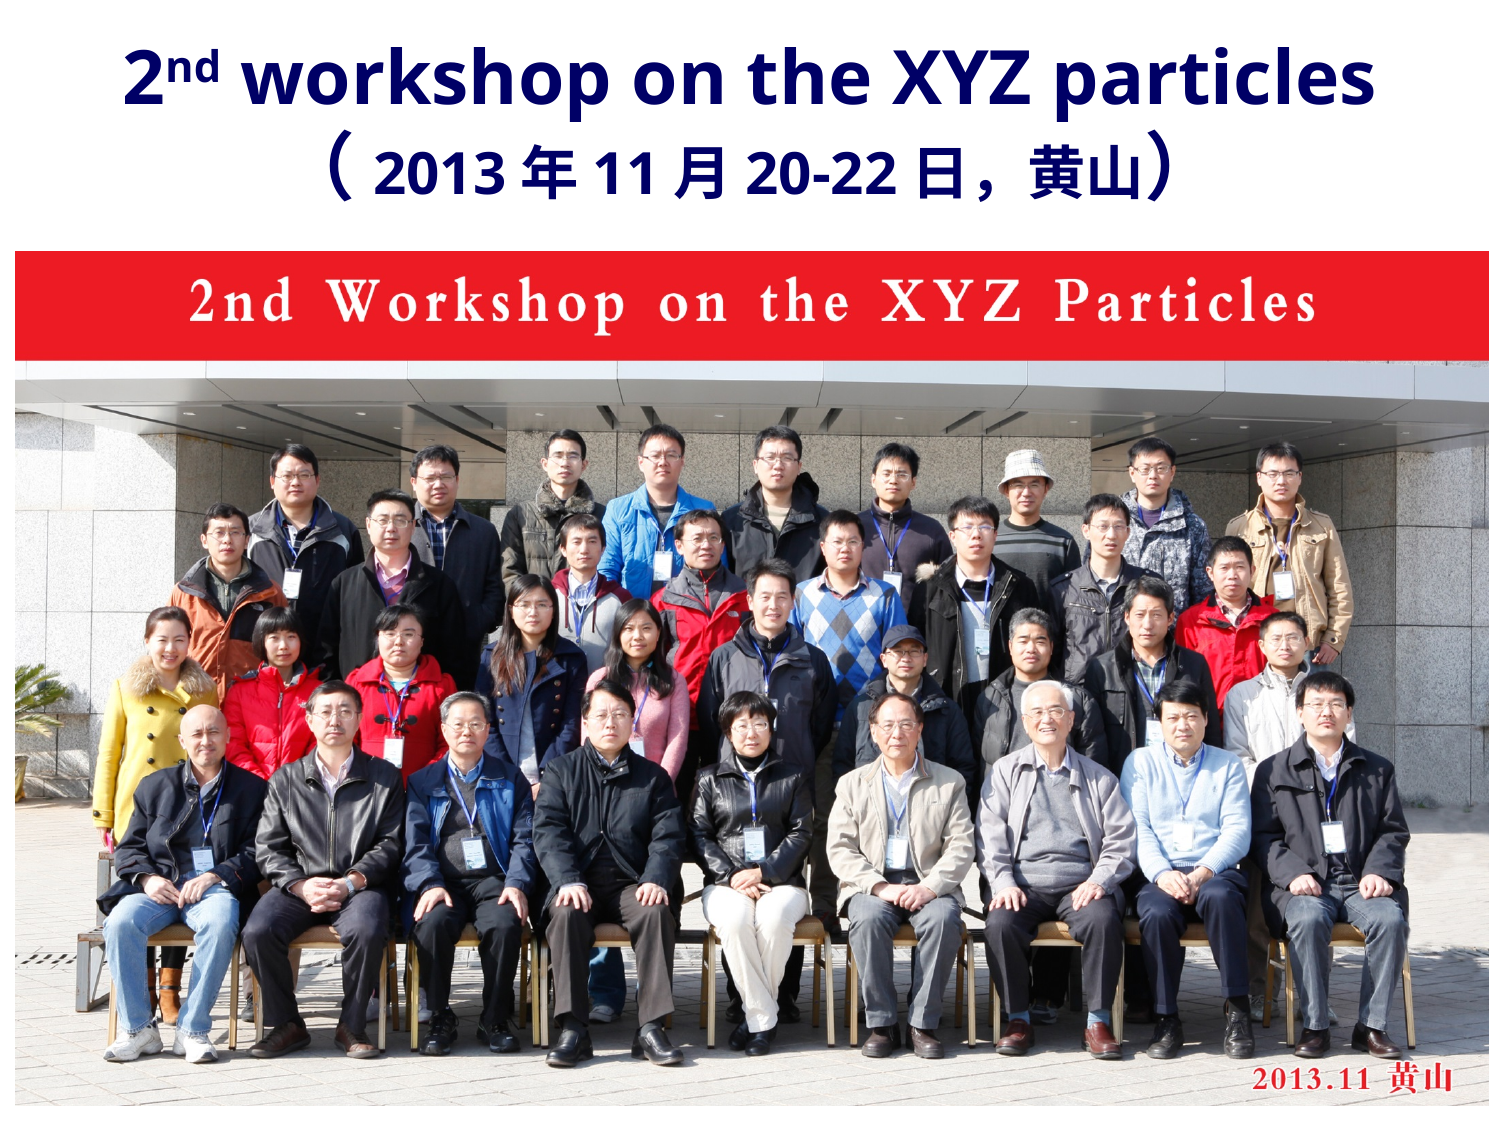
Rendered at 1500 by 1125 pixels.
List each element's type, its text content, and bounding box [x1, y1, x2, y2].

picture [15, 251, 1490, 1107]
title 2nd workshop on the XYZ particles （2013年11月20-22日，黄山） [17, 7, 1483, 232]
